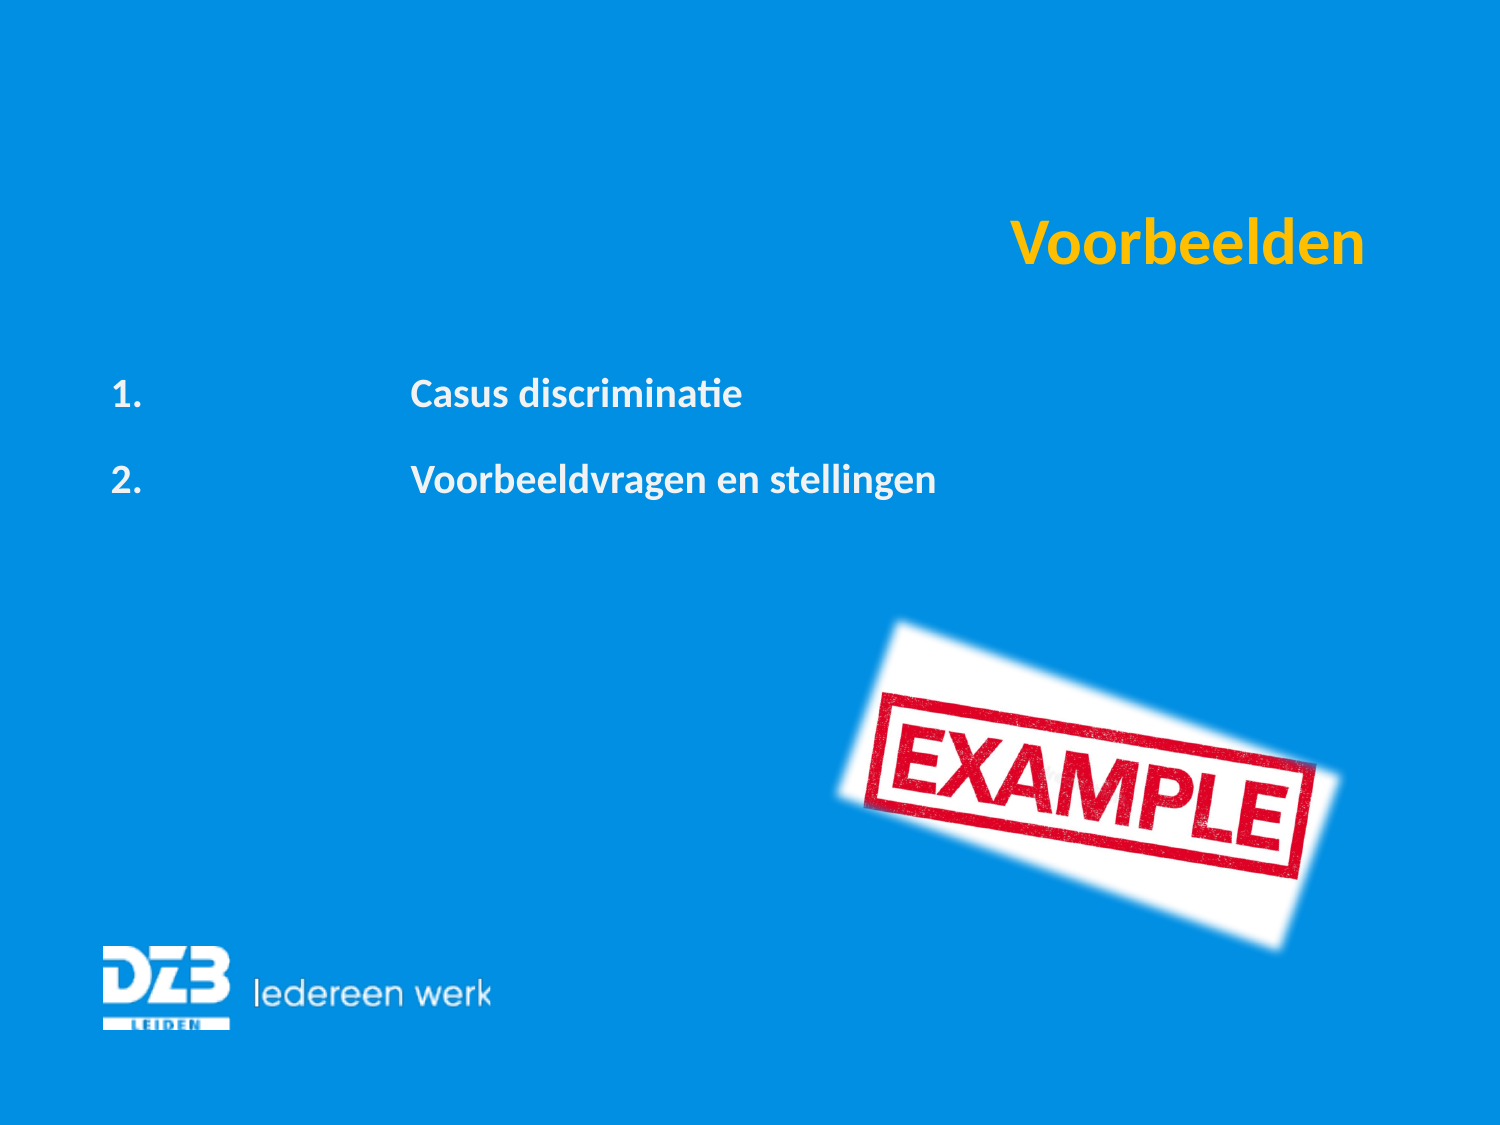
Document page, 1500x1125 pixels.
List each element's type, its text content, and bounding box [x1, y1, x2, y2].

picture [834, 629, 1343, 953]
list Voorbeelden 1. Casus discriminatie 2. Voorbeeldvragen en stellingen [110, 116, 1500, 722]
